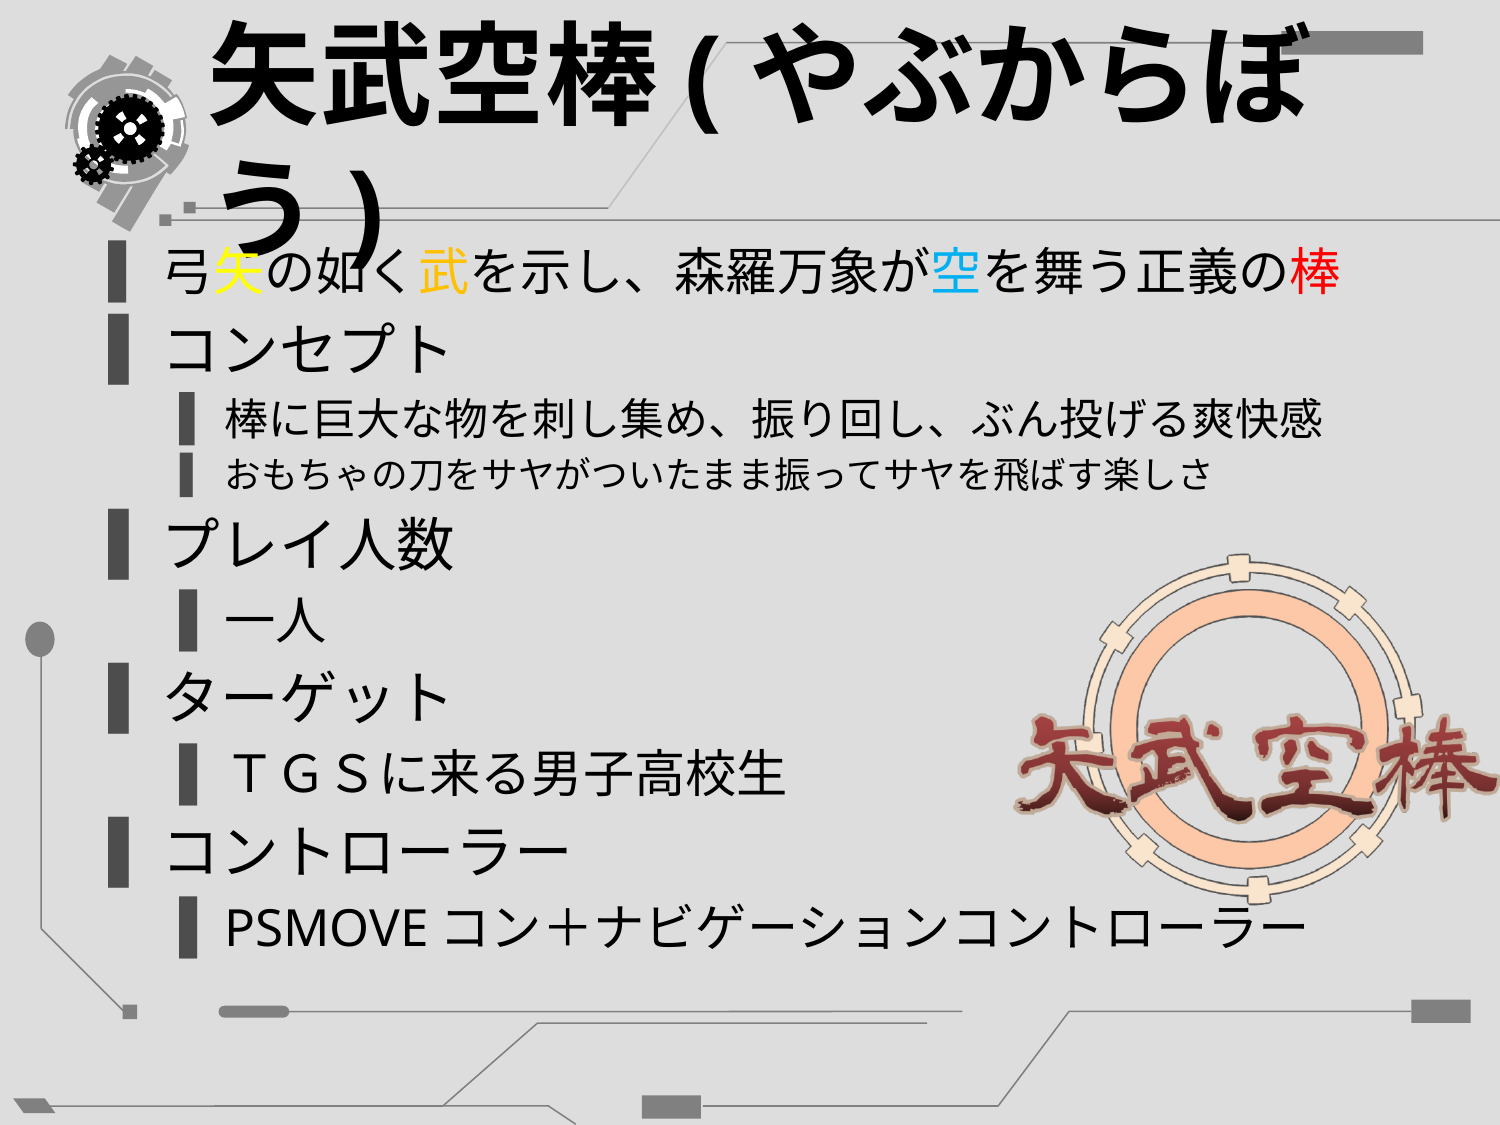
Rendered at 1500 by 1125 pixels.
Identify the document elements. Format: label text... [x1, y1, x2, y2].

text_box [72, 143, 114, 186]
title 矢武空棒(やぶからぼう) [192, 45, 1500, 233]
text_box [95, 93, 165, 165]
list 弓矢の如く武を示し、森羅万象が空を舞う正義の棒 コンセプト 棒に巨大な物を刺し集め、振り回し、ぶん投げる爽快感 おもちゃの刀をサヤがついたまま振ってサヤを飛ばす楽しさ プレイ人数 一人 ターゲット ＴＧＳに来る男子高校生 コントローラー PSMOVEコン＋ナビゲーションコントローラー [93, 231, 1444, 975]
picture [994, 538, 1500, 924]
